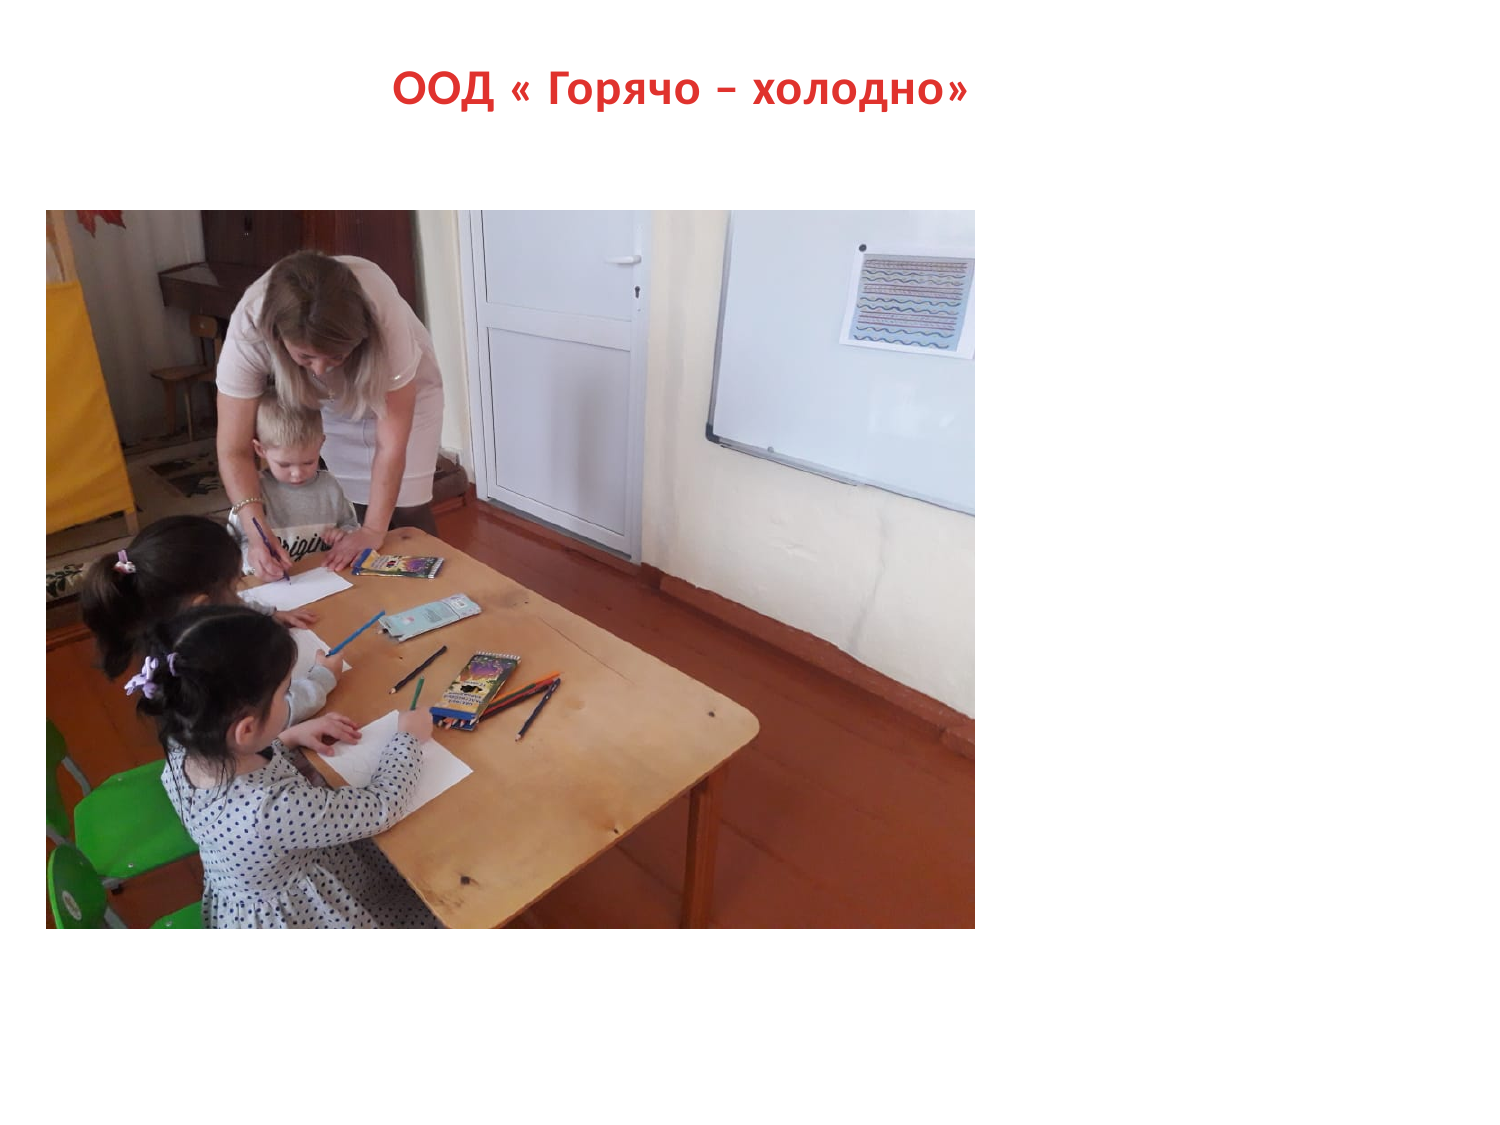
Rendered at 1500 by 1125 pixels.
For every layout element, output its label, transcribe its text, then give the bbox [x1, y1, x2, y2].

text_box ООД « Горячо – холодно» [187, 46, 1178, 122]
picture [46, 210, 975, 929]
